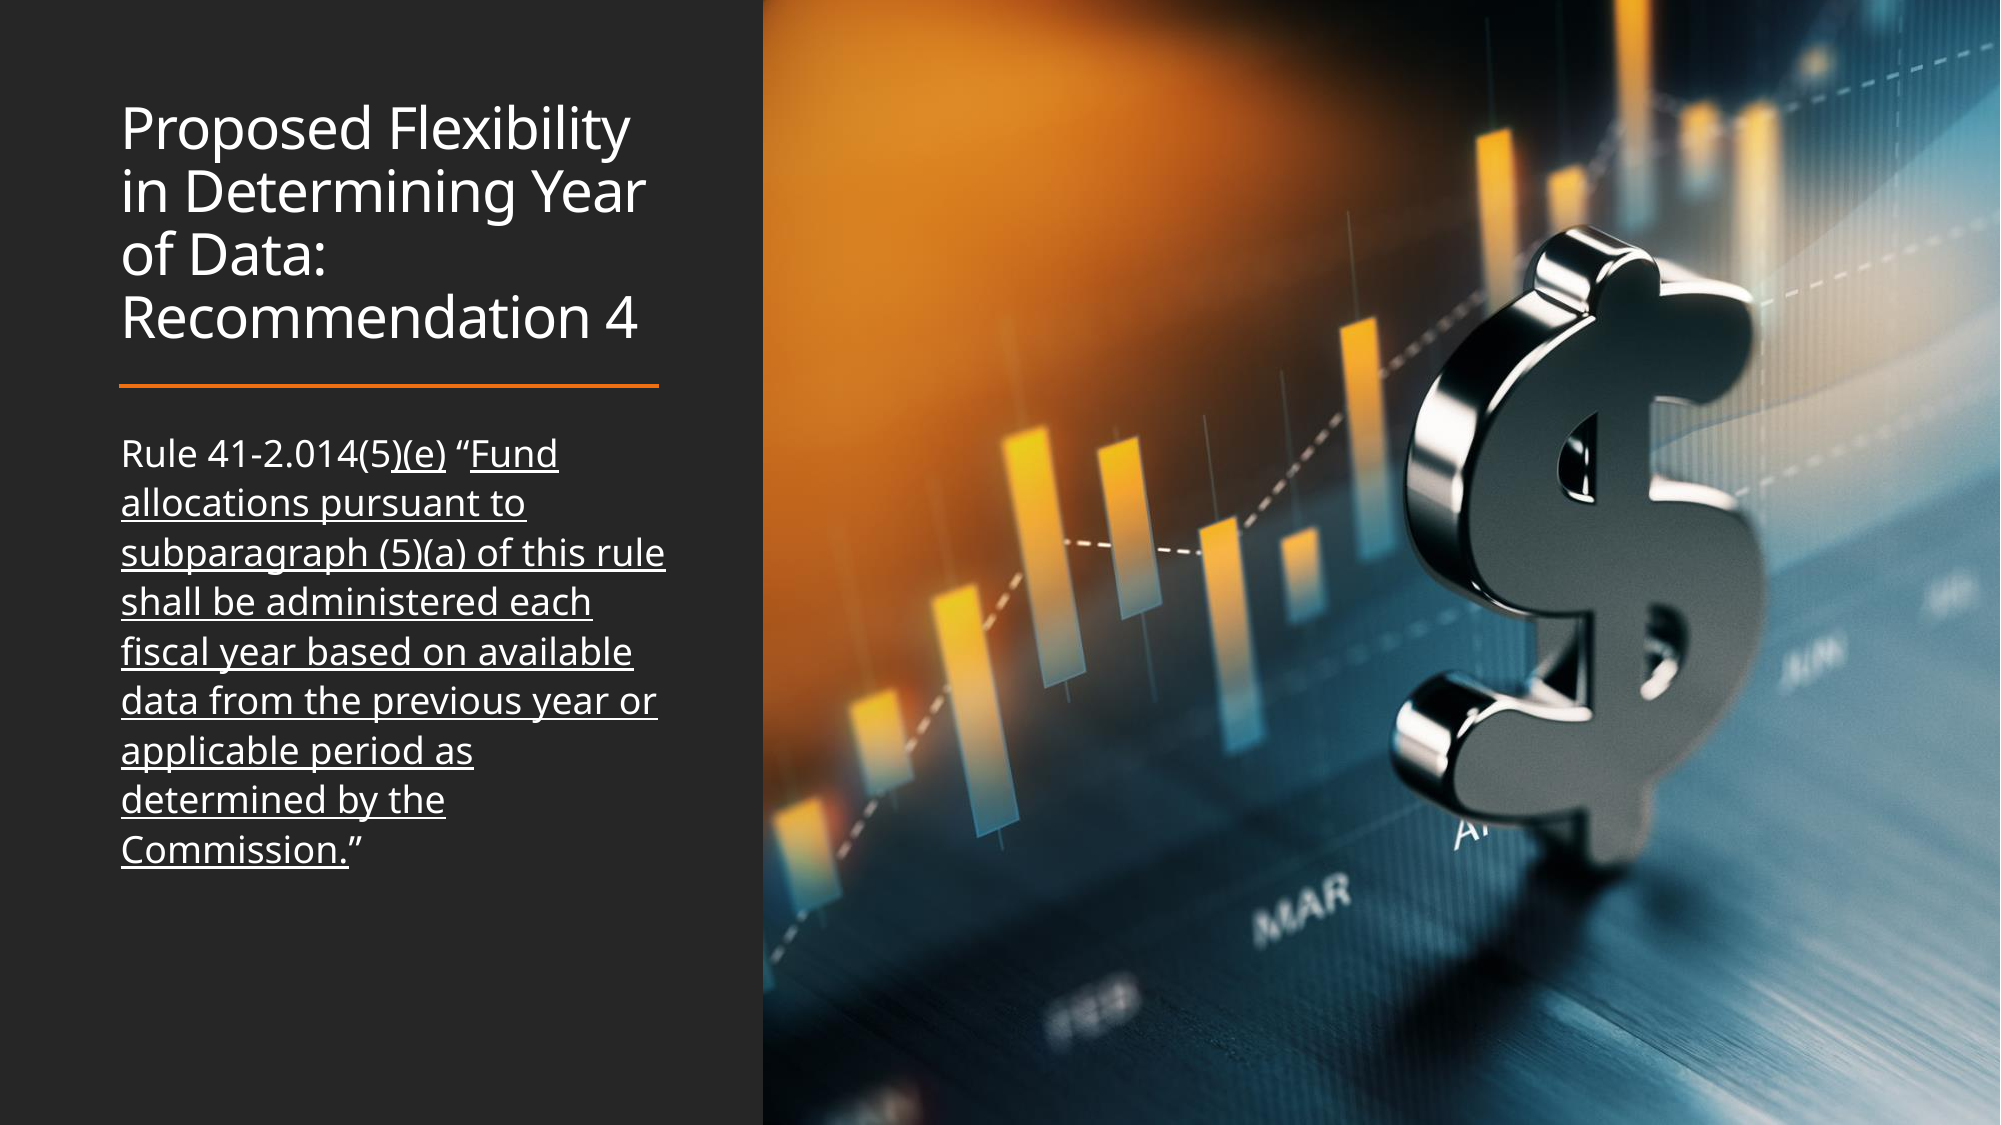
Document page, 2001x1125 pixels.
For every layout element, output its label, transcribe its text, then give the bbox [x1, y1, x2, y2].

text_box [0, 0, 762, 1125]
list Rule 41-2.014(5)(e) “Fund allocations pursuant to subparagraph (5)(a) of this rule shall be administered each fiscal year based on available data from the previous year or applicable period as determined by the Commission.” [105, 417, 672, 966]
picture [762, 0, 2000, 1125]
title Proposed Flexibility in Determining Year of Data: Recommendation 4 [105, 84, 672, 359]
